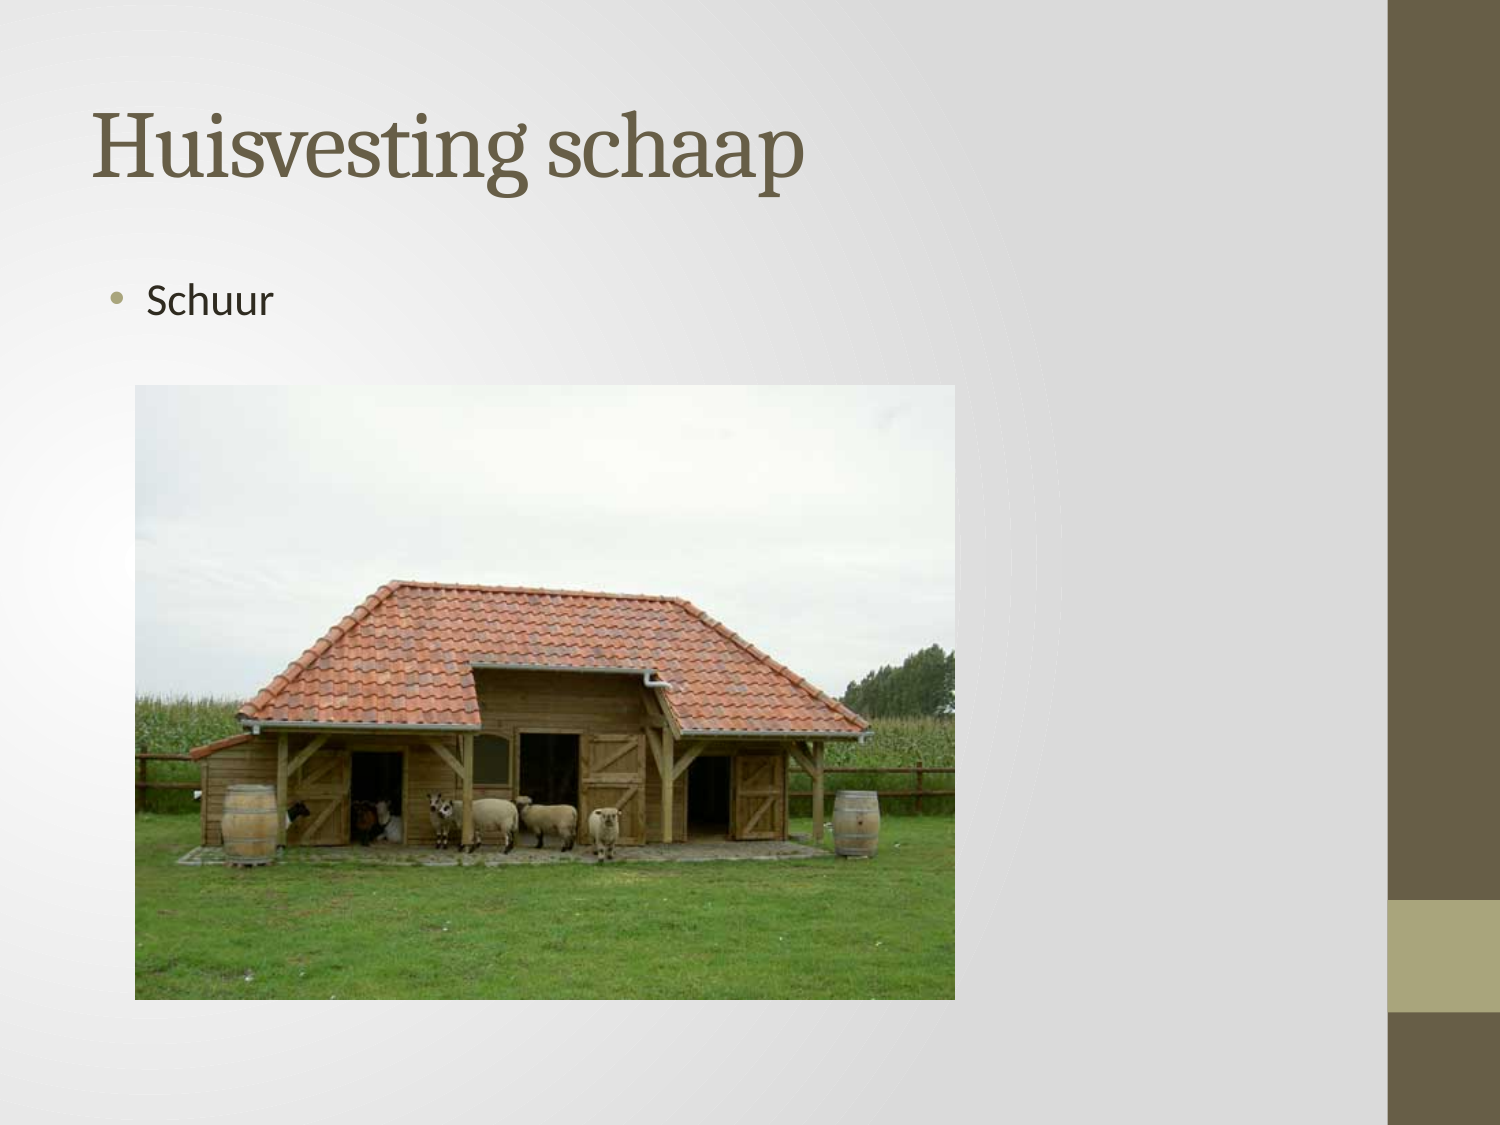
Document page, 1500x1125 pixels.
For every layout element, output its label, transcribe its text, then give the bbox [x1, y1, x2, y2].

list Schuur [75, 262, 1325, 1050]
title Huisvesting schaap [75, 45, 1325, 233]
picture [135, 384, 956, 1001]
